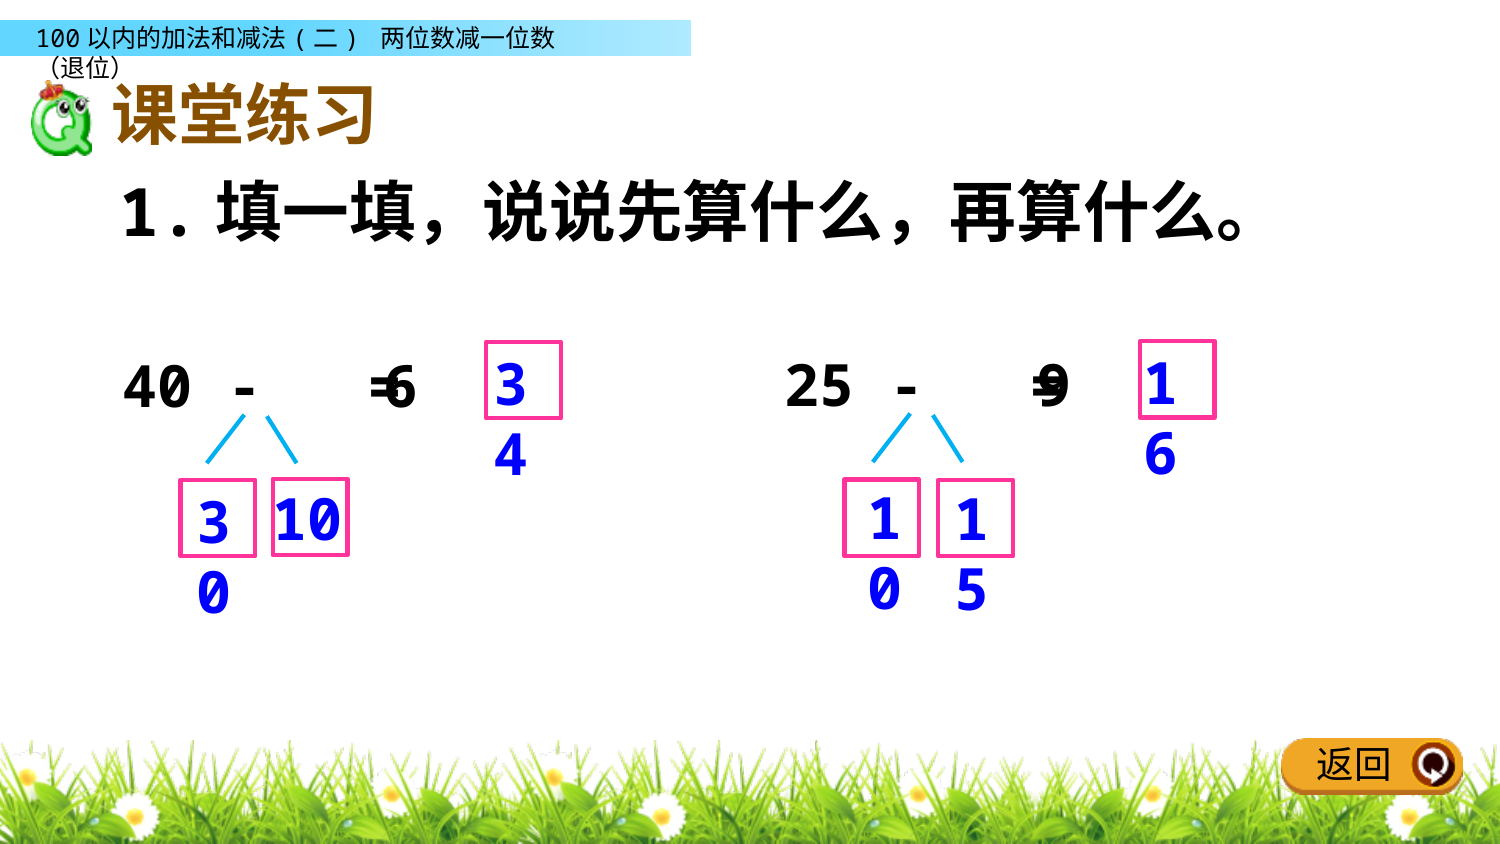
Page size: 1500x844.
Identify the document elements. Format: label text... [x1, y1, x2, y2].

text_box [936, 478, 1015, 558]
text_box [271, 477, 350, 557]
picture [31, 80, 92, 156]
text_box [872, 413, 963, 463]
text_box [103, 341, 597, 428]
text_box 10 [255, 474, 361, 559]
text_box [206, 414, 297, 464]
picture [0, 740, 1500, 844]
text_box 34 [478, 436, 573, 495]
text_box 30 [167, 477, 261, 633]
text_box 10 [838, 473, 932, 629]
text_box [765, 340, 1259, 428]
text_box 16 [1128, 436, 1223, 494]
text_box 1.填一填，说说先算什么，再算什么。 [105, 161, 1299, 257]
text_box 15 [925, 474, 1019, 630]
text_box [1281, 733, 1464, 795]
text_box [842, 477, 921, 558]
text_box [178, 478, 257, 558]
text_box 课堂练习 [100, 67, 404, 159]
